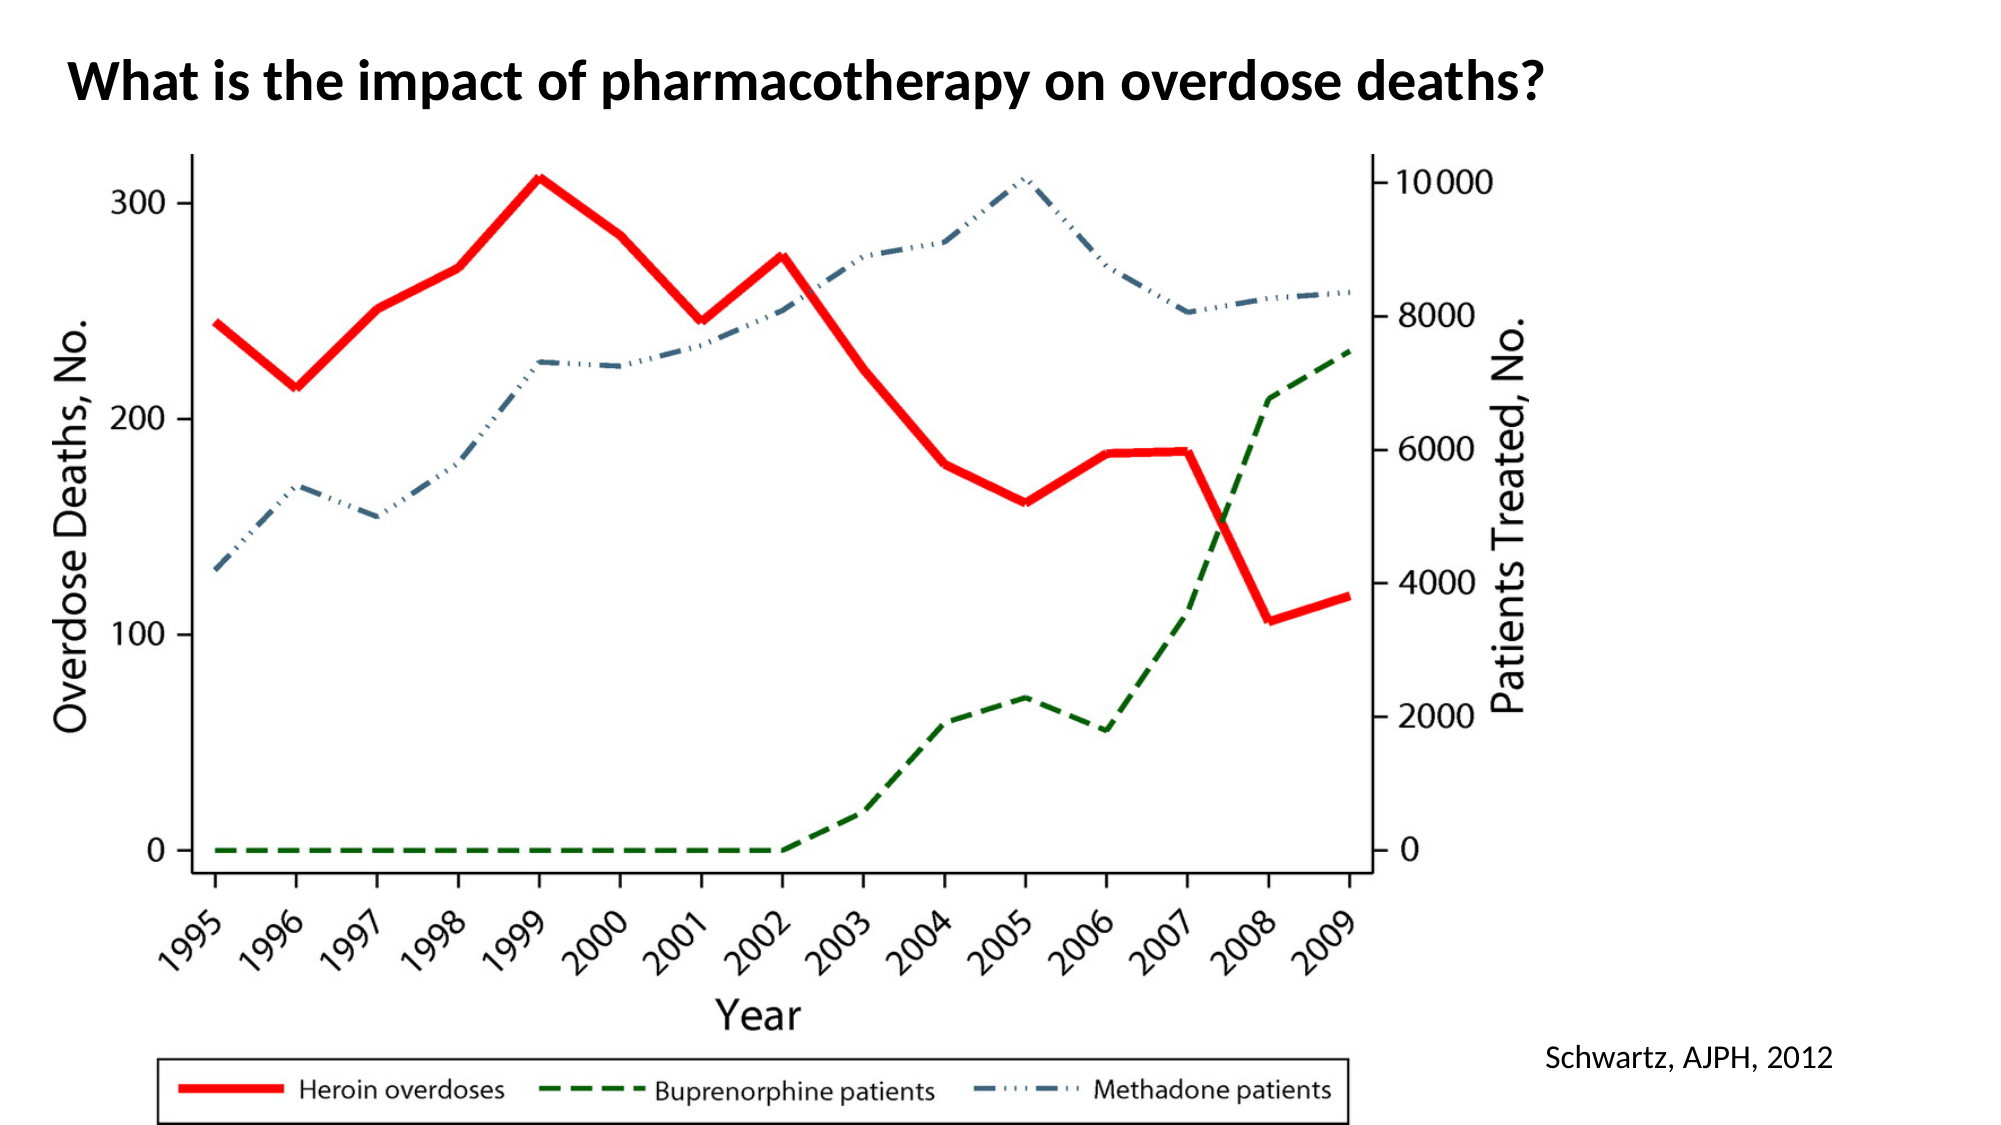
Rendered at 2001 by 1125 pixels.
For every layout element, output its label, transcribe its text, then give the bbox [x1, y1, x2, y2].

picture [52, 154, 1529, 1125]
text_box What is the impact of pharmacotherapy on overdose deaths? [52, 43, 1800, 117]
text_box Schwartz, AJPH, 2012 [1530, 1028, 1849, 1083]
